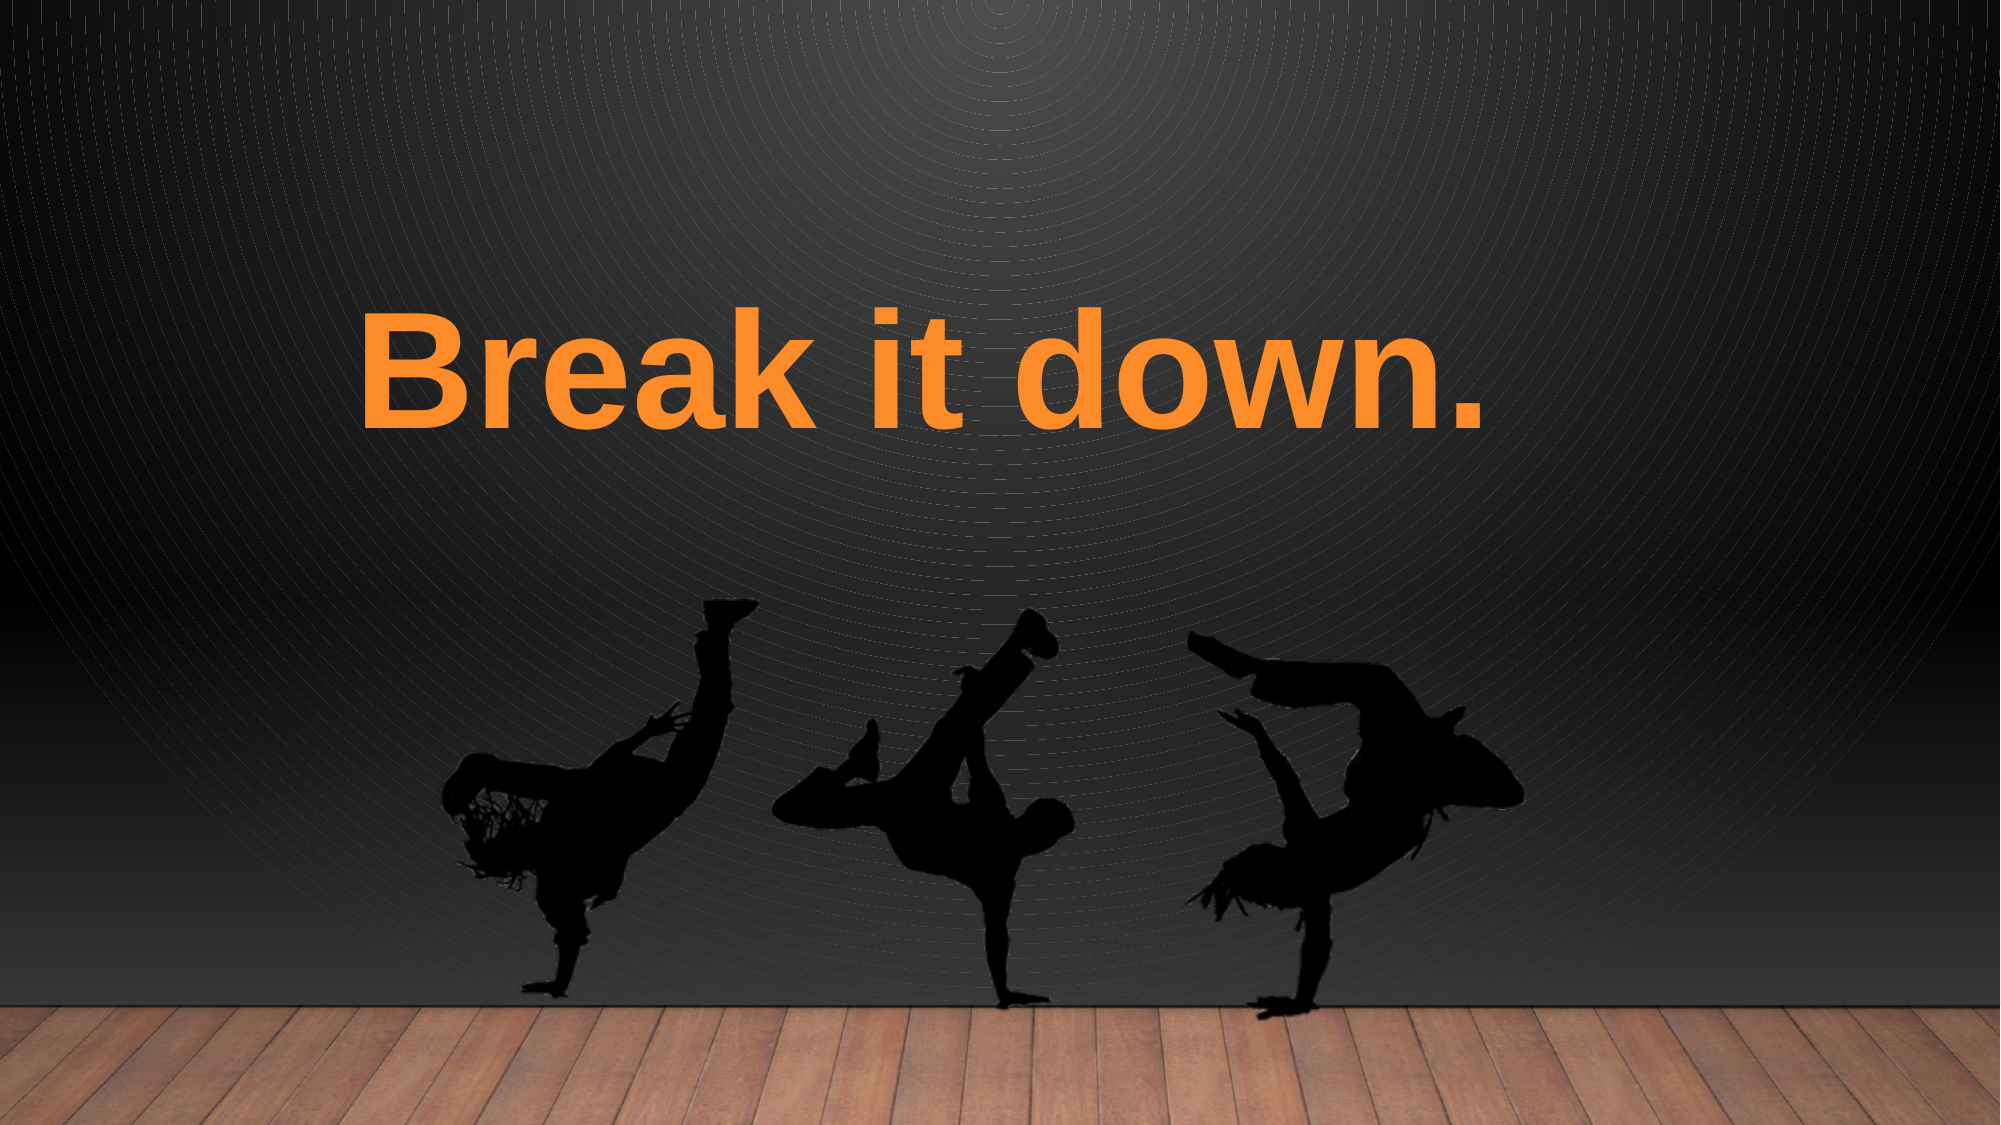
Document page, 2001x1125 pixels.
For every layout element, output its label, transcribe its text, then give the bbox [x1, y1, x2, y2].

picture [0, 583, 2000, 1125]
title Break it down. [339, 202, 1661, 462]
